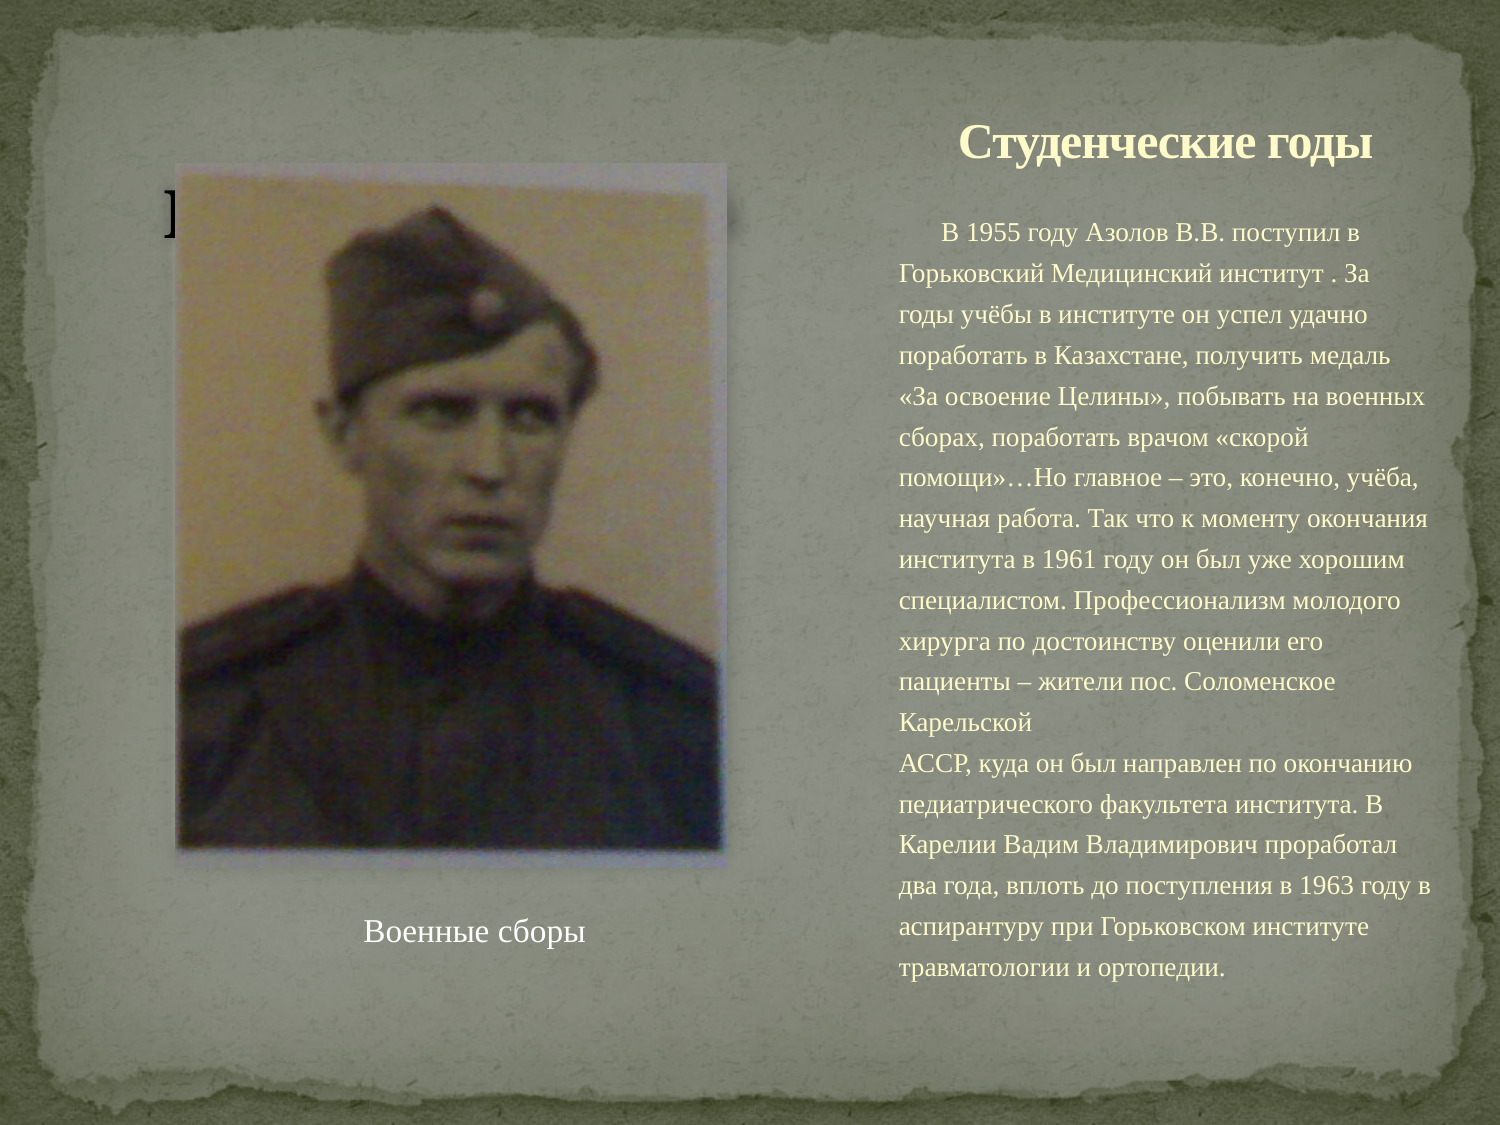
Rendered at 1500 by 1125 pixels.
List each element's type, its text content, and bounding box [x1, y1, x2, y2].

list В 1955 году Азолов В.В. поступил в Горьковский Медицинский институт . За годы учёбы в институте он успел удачно поработать в Казахстане, получить медаль «За освоение Целины», побывать на военных сборах, поработать врачом «скорой помощи»…Но главное – это, конечно, учёба, научная работа. Так что к моменту окончания института в 1961 году он был уже хорошим специалистом. Профессионализм молодого хирурга по достоинству оценили его пациенты – жители пос. Соломенское Карельской АССР, куда он был направлен по окончанию педиатрического факультета института. В Карелии Вадим Владимирович проработал два года, вплоть до поступления в 1963 году в аспирантуру при Горьковском институте травматологии и ортопедии. [884, 199, 1447, 1008]
title Студенческие годы [884, 35, 1447, 176]
text_box Военные сборы [199, 902, 750, 957]
picture [165, 163, 727, 868]
